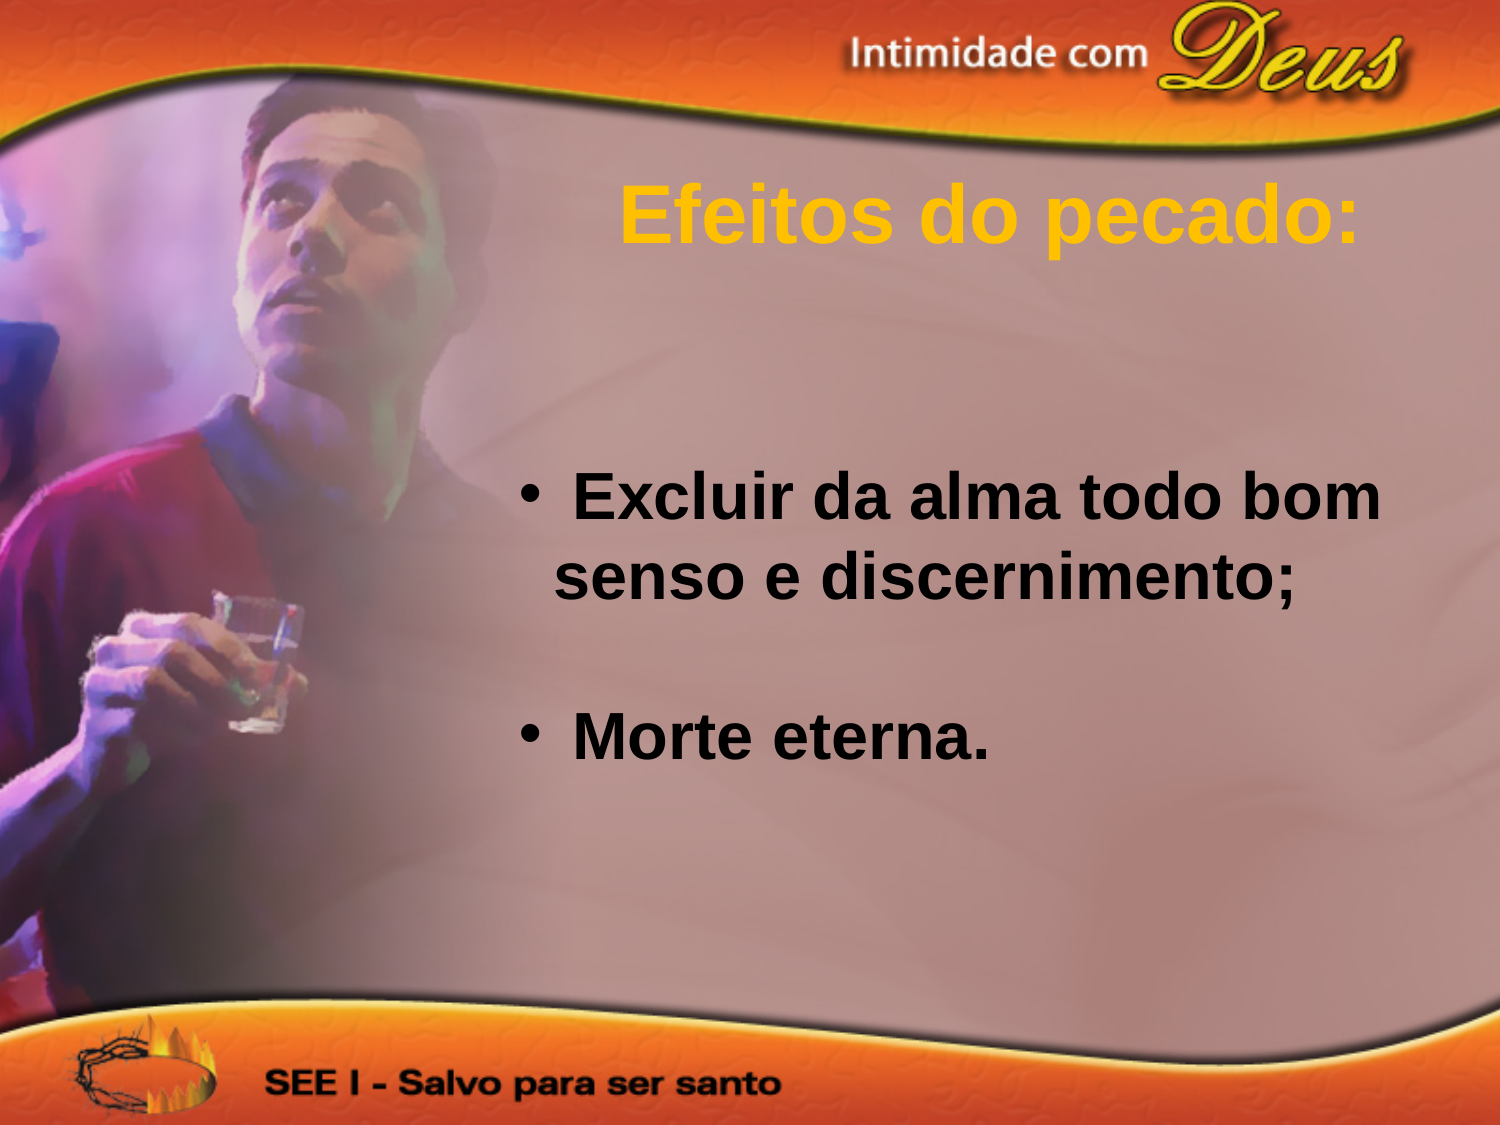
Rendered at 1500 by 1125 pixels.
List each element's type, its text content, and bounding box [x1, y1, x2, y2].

picture [0, 0, 1500, 1125]
text_box Efeitos do pecado: [480, 152, 1500, 268]
text_box Excluir da alma todo bom senso e discernimento; Morte eterna. [503, 445, 1477, 780]
